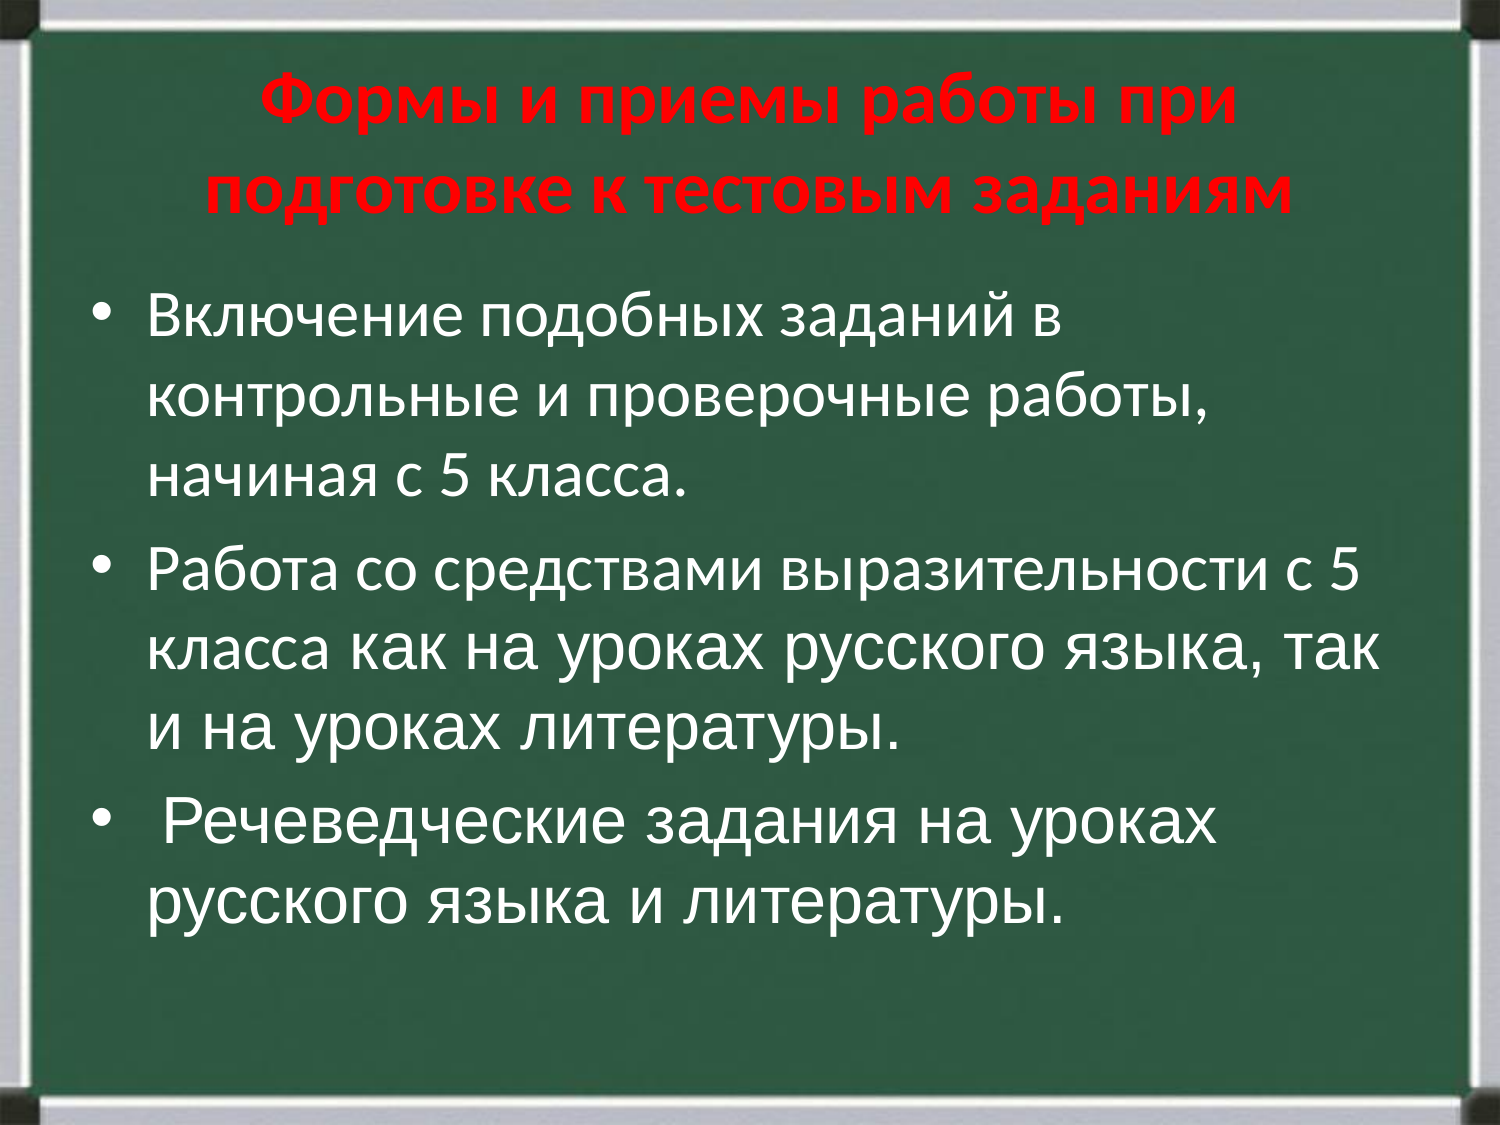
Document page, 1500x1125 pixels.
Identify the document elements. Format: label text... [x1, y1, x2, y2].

picture [0, 0, 1500, 1125]
title Формы и приемы работы при подготовке к тестовым заданиям [74, 44, 1426, 233]
list Включение подобных заданий в контрольные и проверочные работы, начиная с 5 класса. Работа со средствами выразительности с 5 класса как на уроках русского языка, так и на уроках литературы. Речеведческие задания на уроках русского языка и литературы. [74, 262, 1426, 1006]
